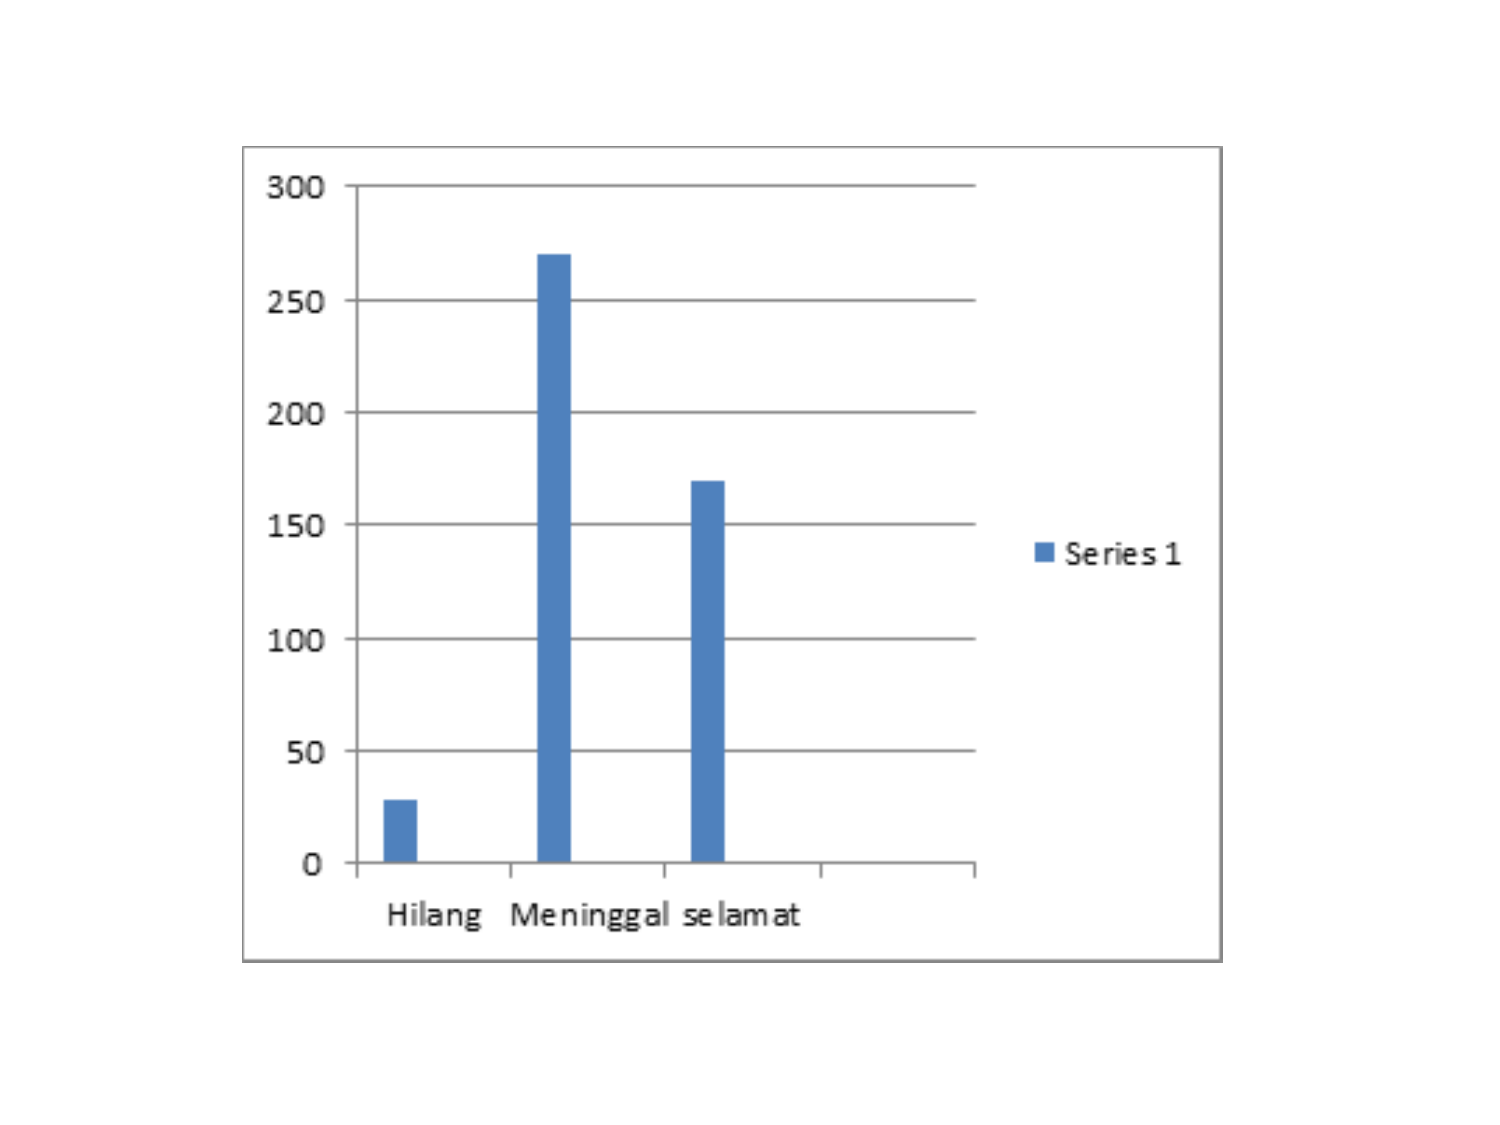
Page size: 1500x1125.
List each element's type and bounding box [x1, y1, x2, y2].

list [241, 146, 1223, 963]
